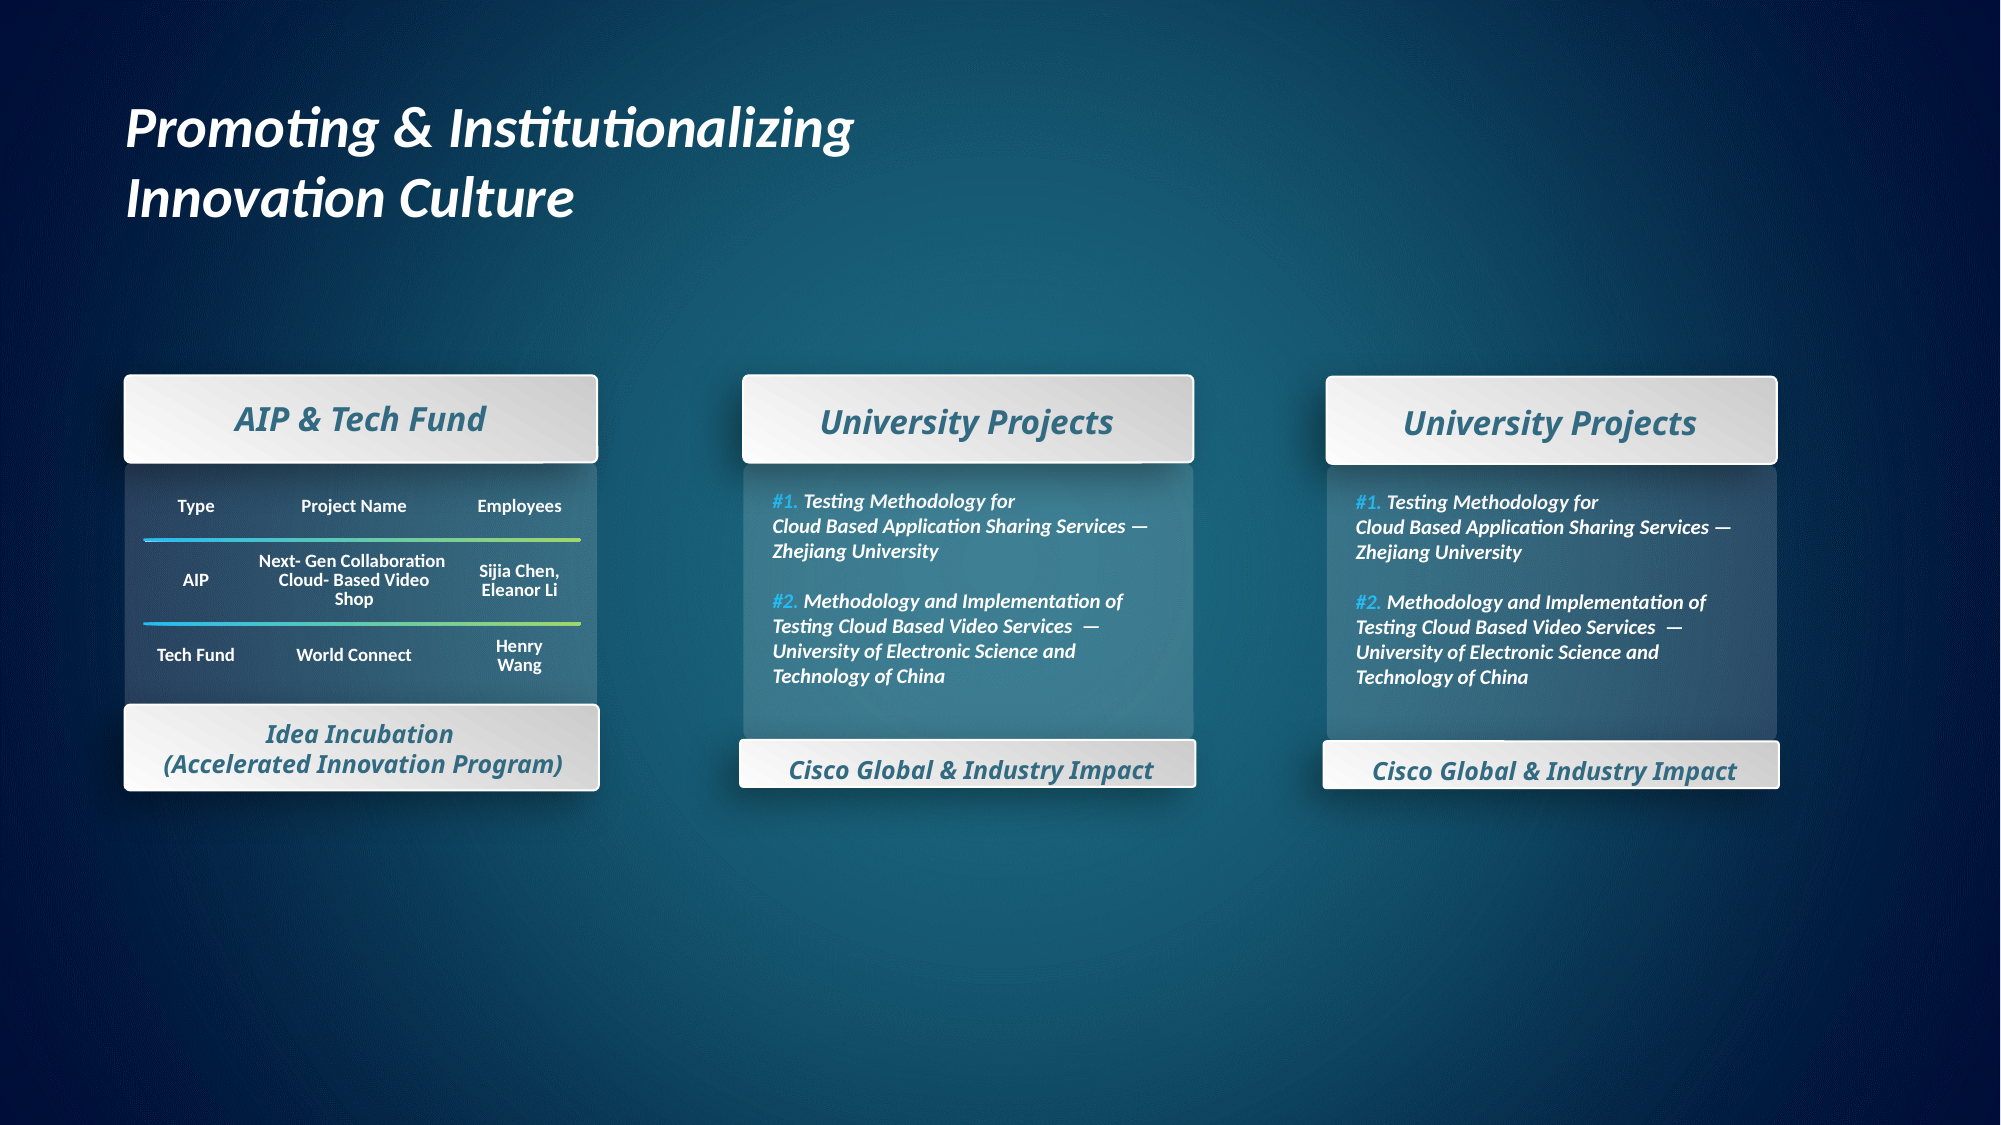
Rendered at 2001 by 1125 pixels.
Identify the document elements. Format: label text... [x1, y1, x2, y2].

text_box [683, 375, 1260, 791]
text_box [60, 375, 666, 791]
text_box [1267, 376, 1843, 793]
text_box Promoting & Institutionalizing Innovation Culture [110, 81, 1134, 237]
picture [0, 0, 2001, 1125]
